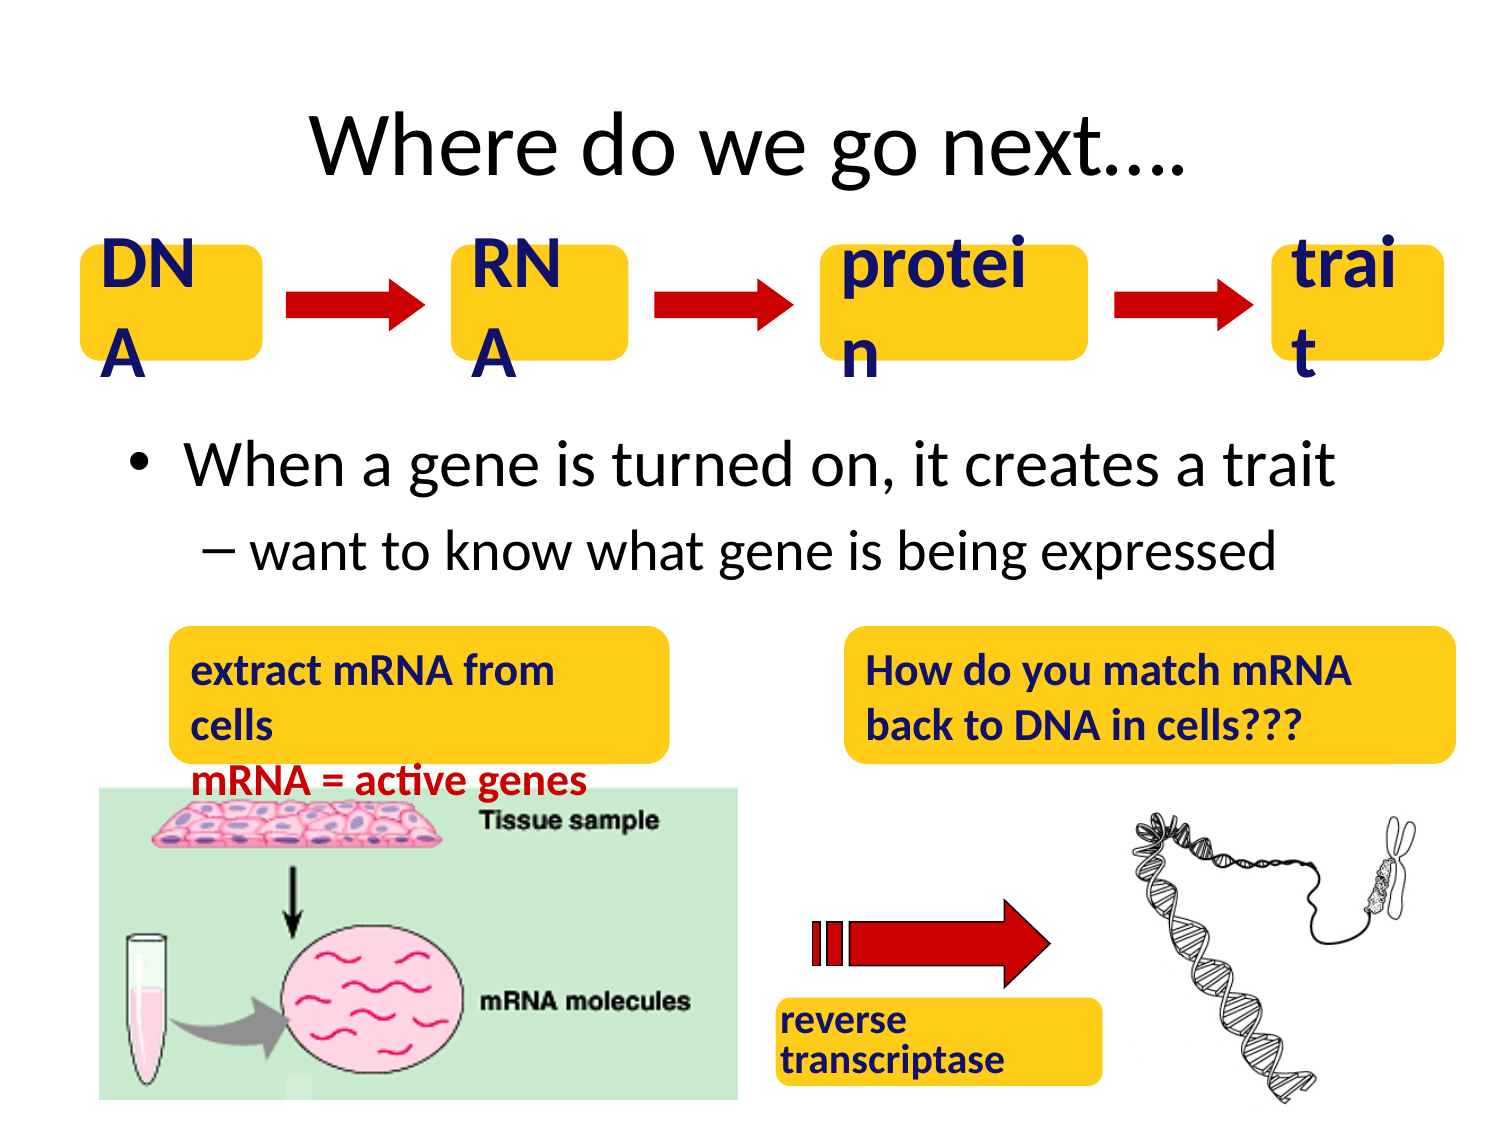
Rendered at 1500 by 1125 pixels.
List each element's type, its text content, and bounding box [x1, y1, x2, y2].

text_box reverse transcriptase [775, 997, 1103, 1087]
text_box [1115, 279, 1253, 330]
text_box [99, 772, 738, 1101]
text_box [286, 279, 425, 330]
text_box [849, 899, 1050, 988]
list When a gene is turned on, it creates a trait want to know what gene is being expressed [112, 412, 1500, 650]
text_box trait [1271, 244, 1445, 361]
text_box RNA [450, 244, 629, 361]
text_box protein [819, 244, 1088, 361]
text_box [827, 921, 843, 966]
text_box [812, 921, 820, 966]
text_box DNA [79, 244, 263, 361]
text_box extract mRNA from cells mRNA = active genes [168, 625, 670, 765]
text_box [655, 279, 793, 330]
text_box How do you match mRNA back to DNA in cells??? [844, 625, 1457, 765]
picture [1124, 787, 1425, 1113]
title Where do we go next…. [75, 45, 1425, 233]
